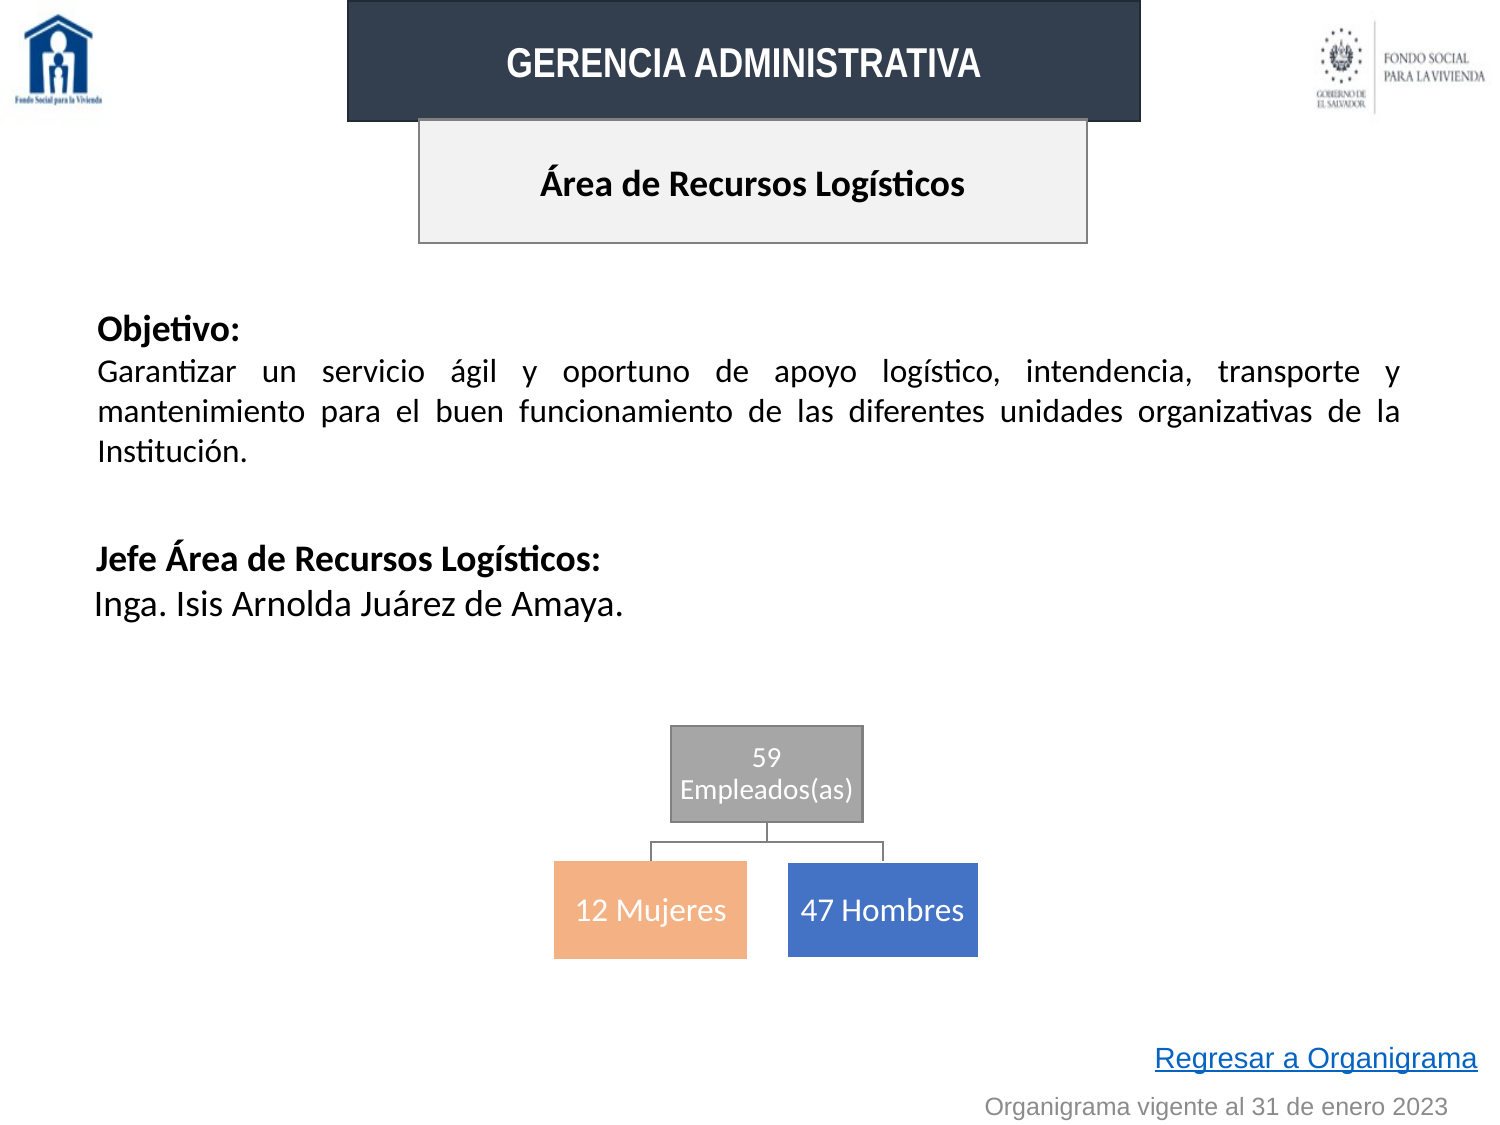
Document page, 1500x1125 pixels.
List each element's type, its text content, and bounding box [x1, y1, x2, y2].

picture [0, 0, 1500, 1125]
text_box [519, 725, 1014, 959]
text_box Regresar a Organigrama [1139, 1031, 1500, 1075]
text_box Área de Recursos Logísticos [418, 118, 1088, 244]
footer Organigrama vigente al 31 de enero 2023 [916, 1075, 1500, 1125]
text_box Objetivo: Garantizar un servicio ágil y oportuno de apoyo logístico, intendencia, transporte y mantenimiento para el buen funcionamiento de las diferentes unidades organizativas de la Institución. [82, 296, 1418, 477]
text_box Jefe Área de Recursos Logísticos: Inga. Isis Arnolda Juárez de Amaya. [70, 527, 928, 677]
text_box GERENCIA ADMINISTRATIVA [347, 0, 1141, 122]
